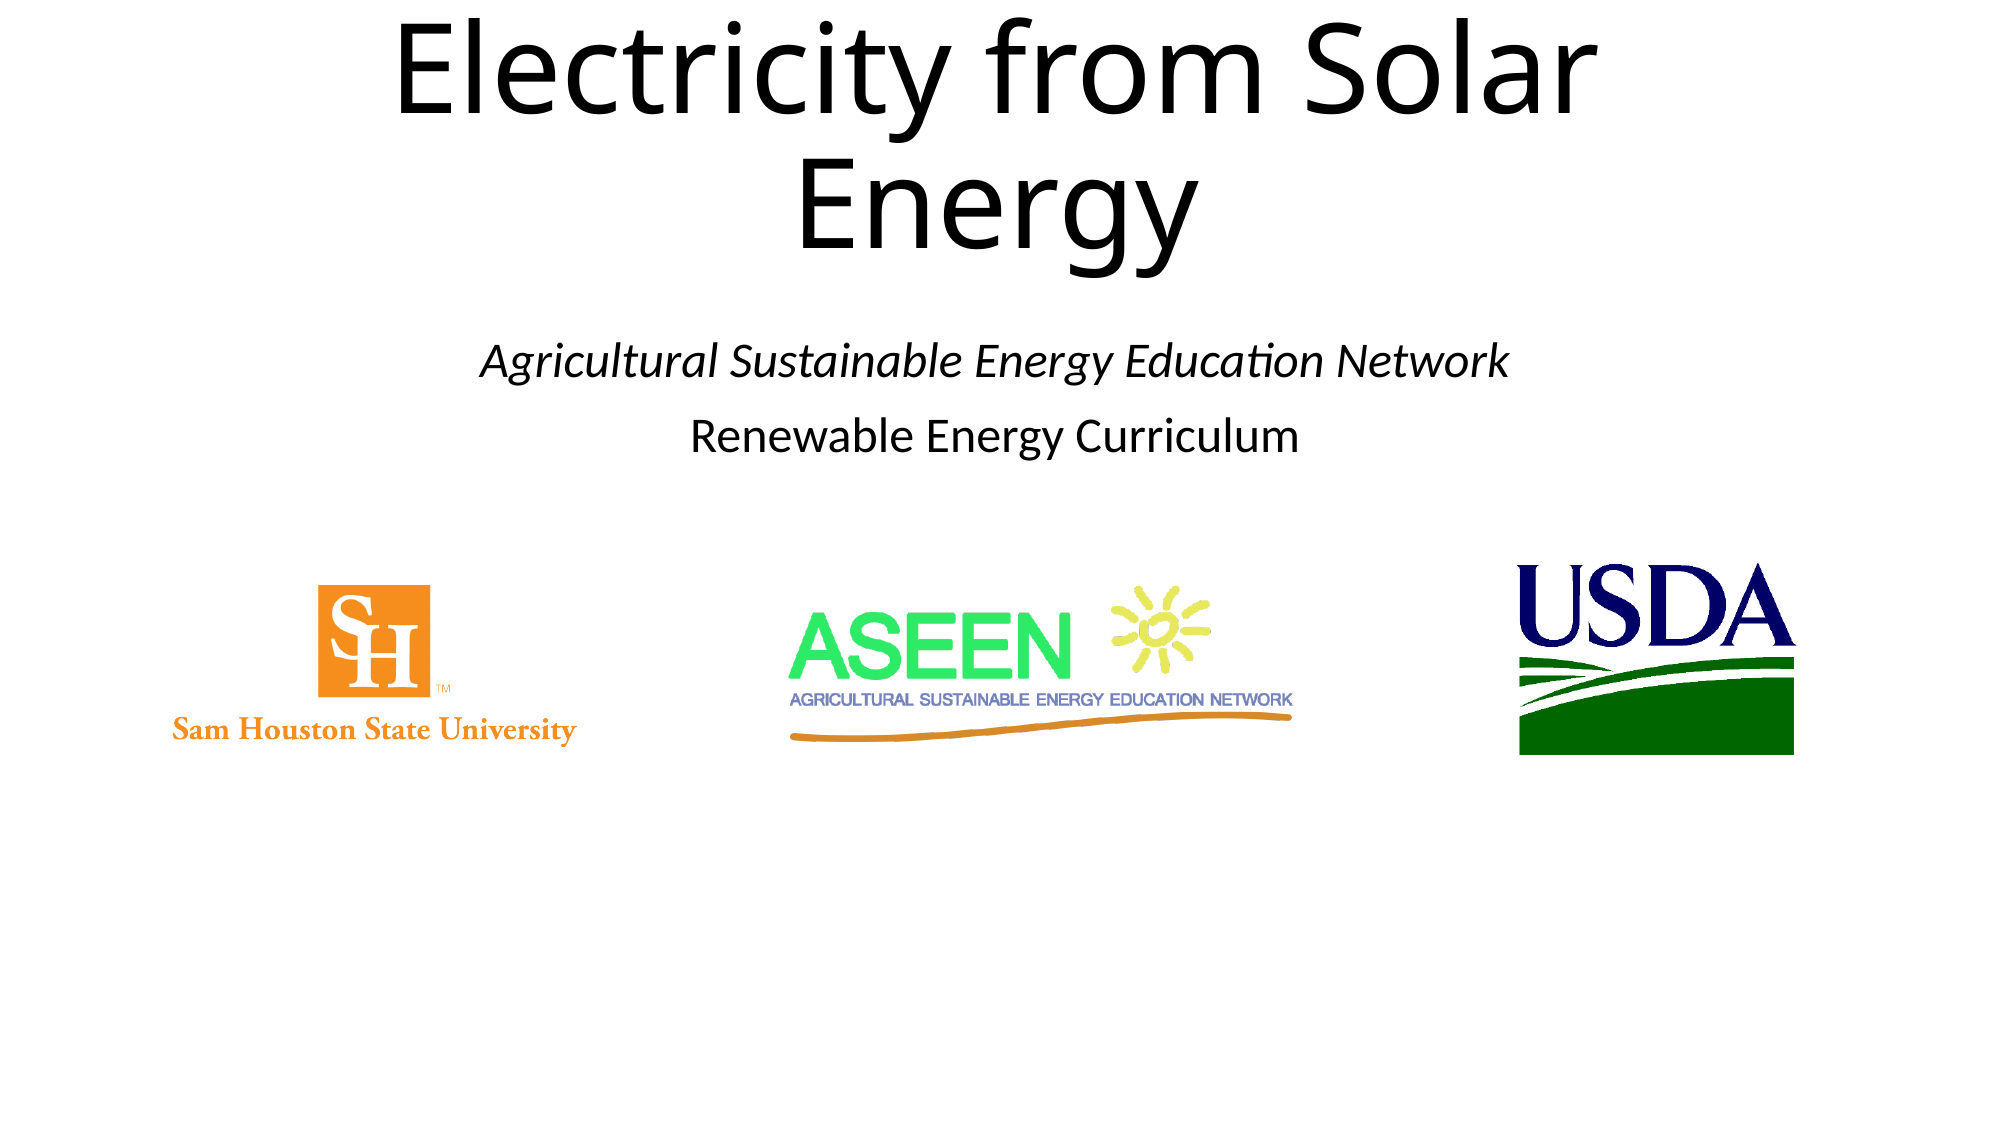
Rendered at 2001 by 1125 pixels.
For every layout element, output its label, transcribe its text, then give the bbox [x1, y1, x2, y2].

title Electricity from Solar Energy [245, 95, 1746, 283]
picture [173, 585, 577, 747]
text_box Agricultural Sustainable Energy Education Network Renewable Energy Curriculum [245, 326, 1746, 599]
picture [1515, 561, 1798, 756]
picture [778, 568, 1313, 745]
